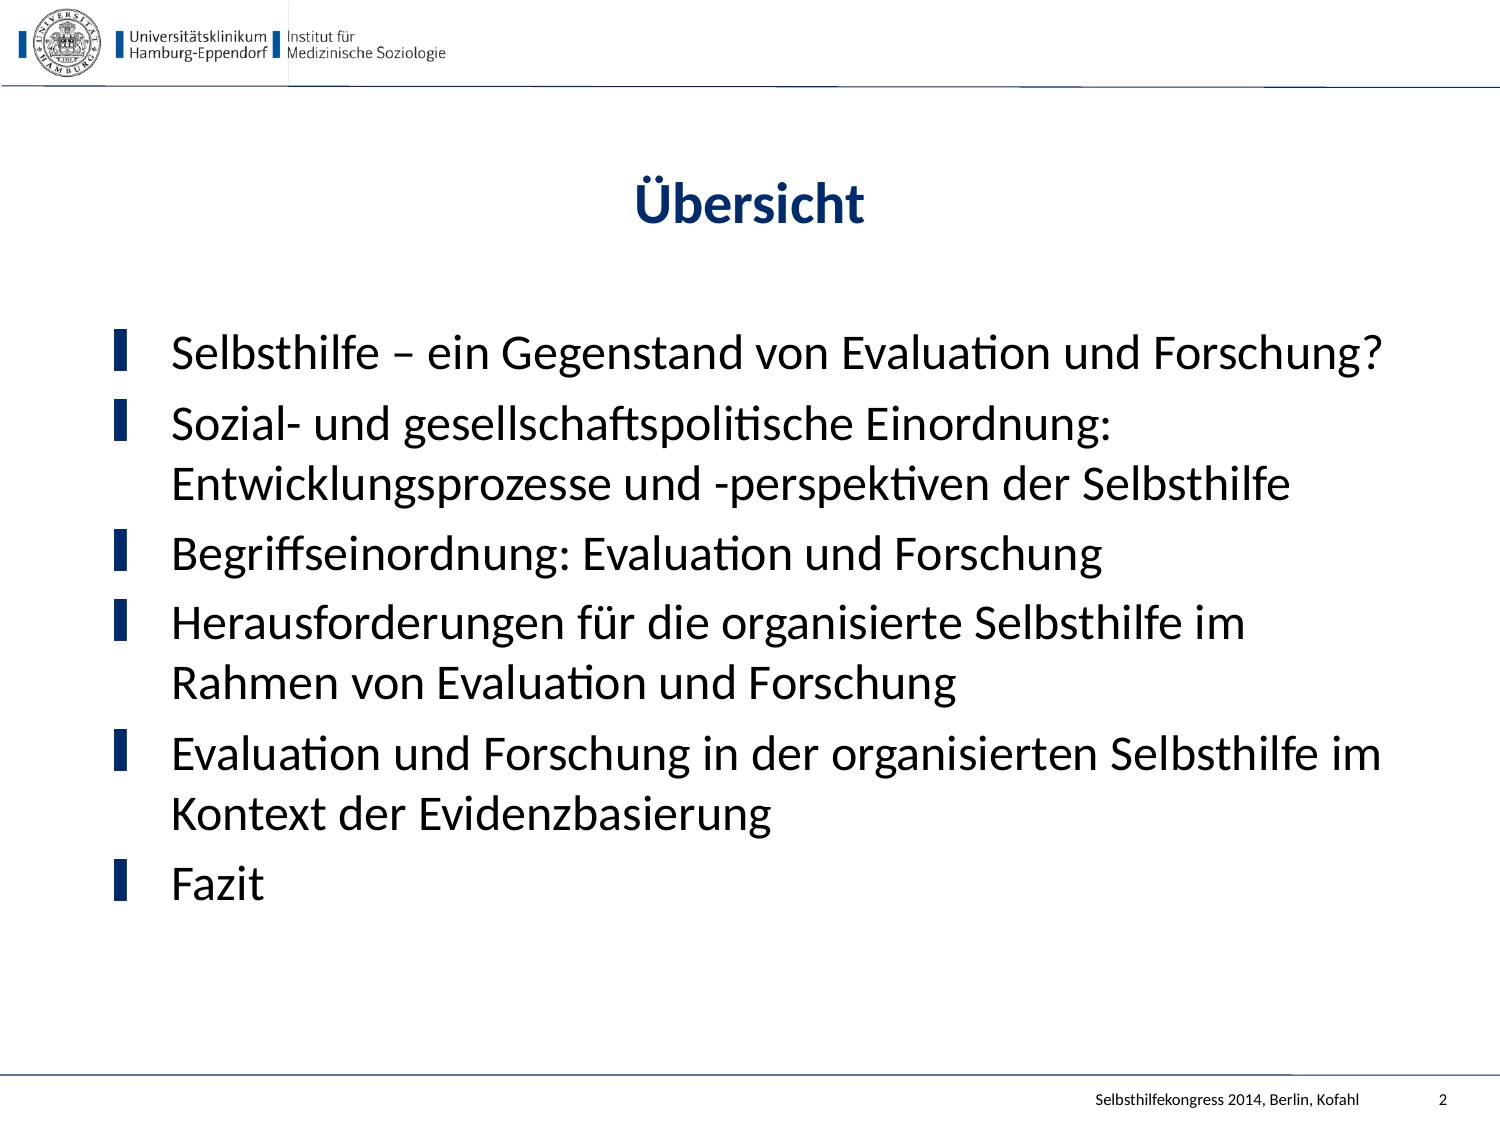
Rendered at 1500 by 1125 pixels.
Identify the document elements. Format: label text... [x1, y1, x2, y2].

list Selbsthilfe – ein Gegenstand von Evaluation und Forschung? Sozial- und gesellschaftspolitische Einordnung: Entwicklungsprozesse und -perspektiven der Selbsthilfe Begriffseinordnung: Evaluation und Forschung Herausforderungen für die organisierte Selbsthilfe im Rahmen von Evaluation und Forschung Evaluation und Forschung in der organisierten Selbsthilfe im Kontext der Evidenzbasierung Fazit [99, 312, 1400, 1063]
picture [114, 599, 127, 641]
picture [114, 399, 127, 441]
picture [114, 529, 127, 571]
picture [114, 729, 127, 771]
title Übersicht [99, 99, 1400, 300]
footer Selbsthilfekongress 2014, Berlin, Kofahl [900, 1081, 1375, 1107]
picture [114, 859, 127, 901]
picture [11, 1, 455, 84]
slide_number 2 [1387, 1081, 1463, 1107]
picture [114, 329, 127, 371]
